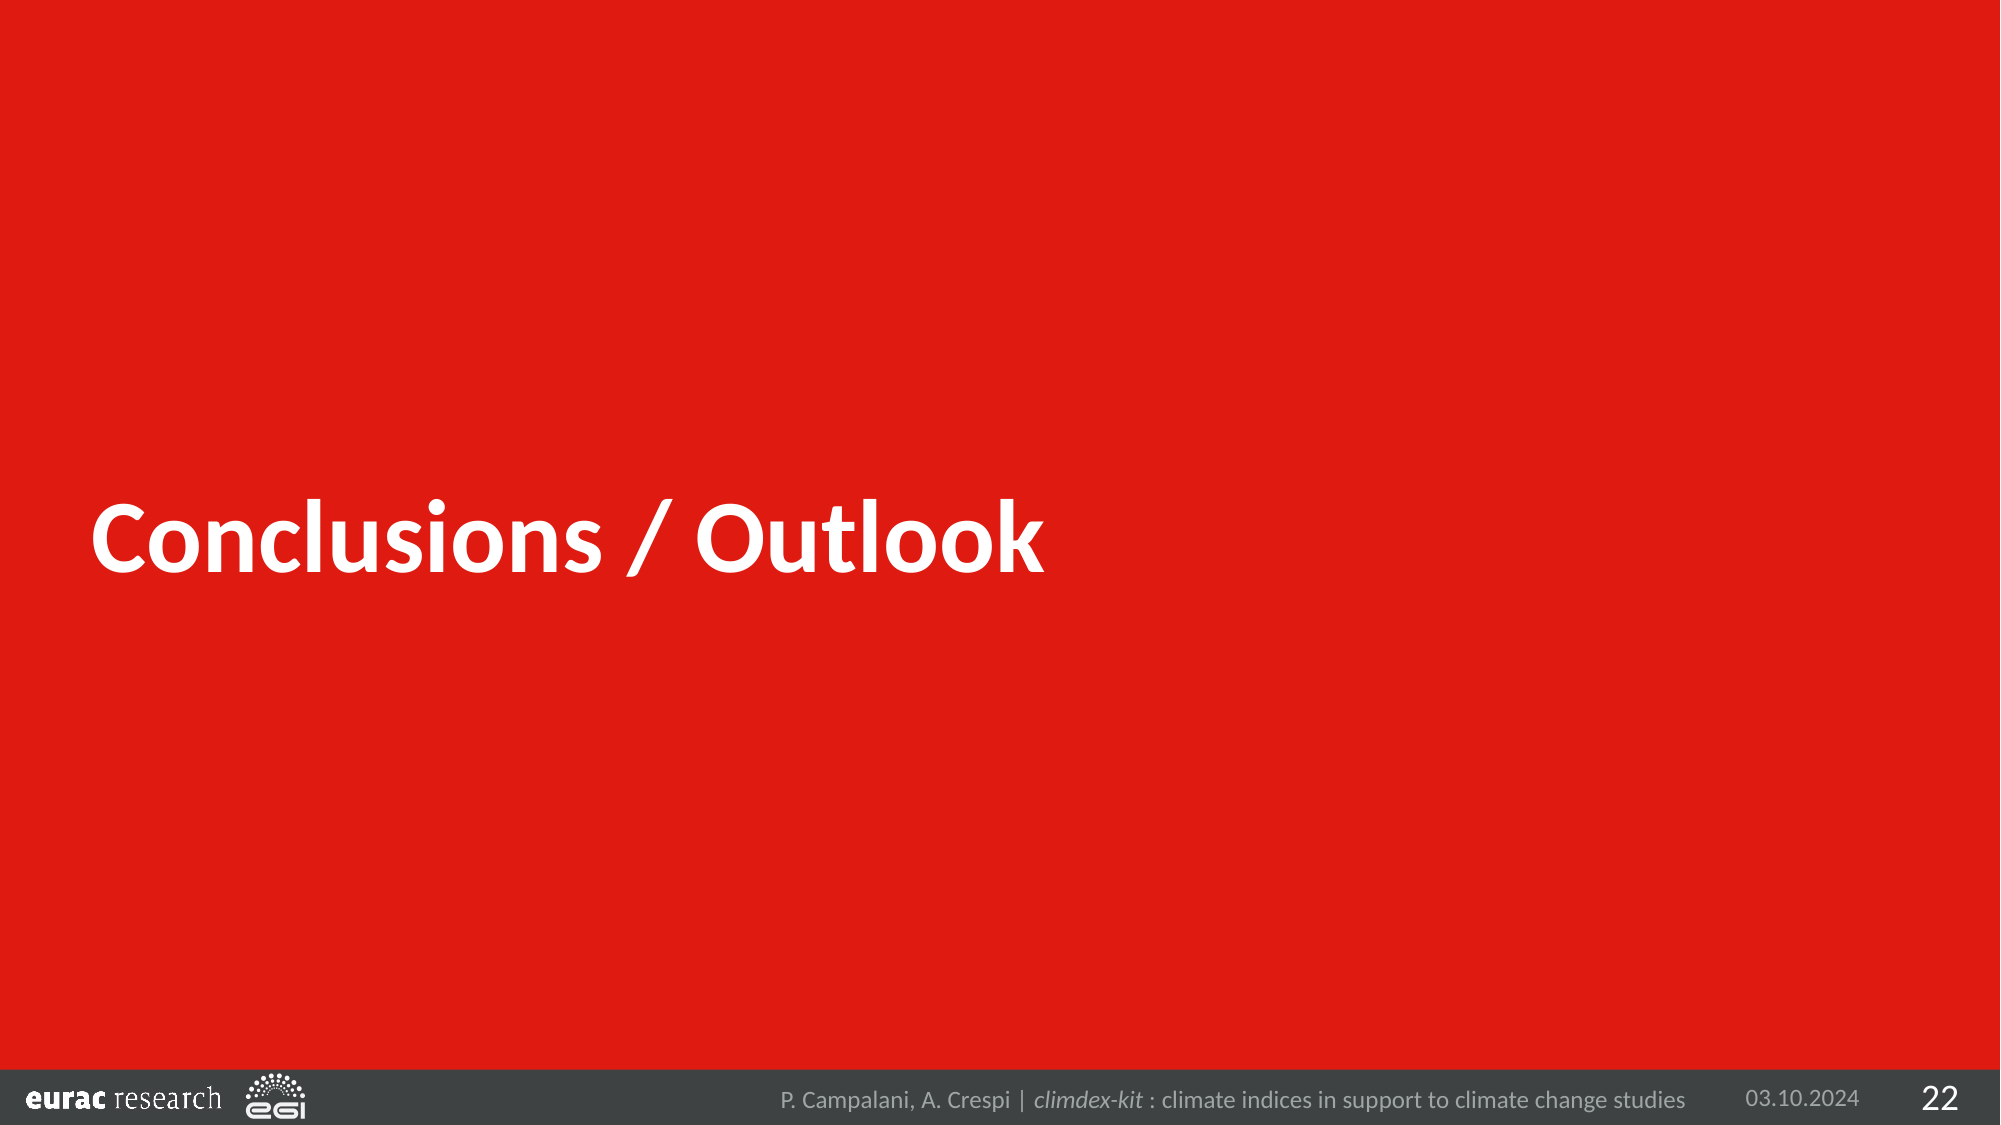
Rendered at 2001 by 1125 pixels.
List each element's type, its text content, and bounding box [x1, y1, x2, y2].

picture [26, 1085, 222, 1109]
list Conclusions / Outlook [76, 80, 1310, 998]
